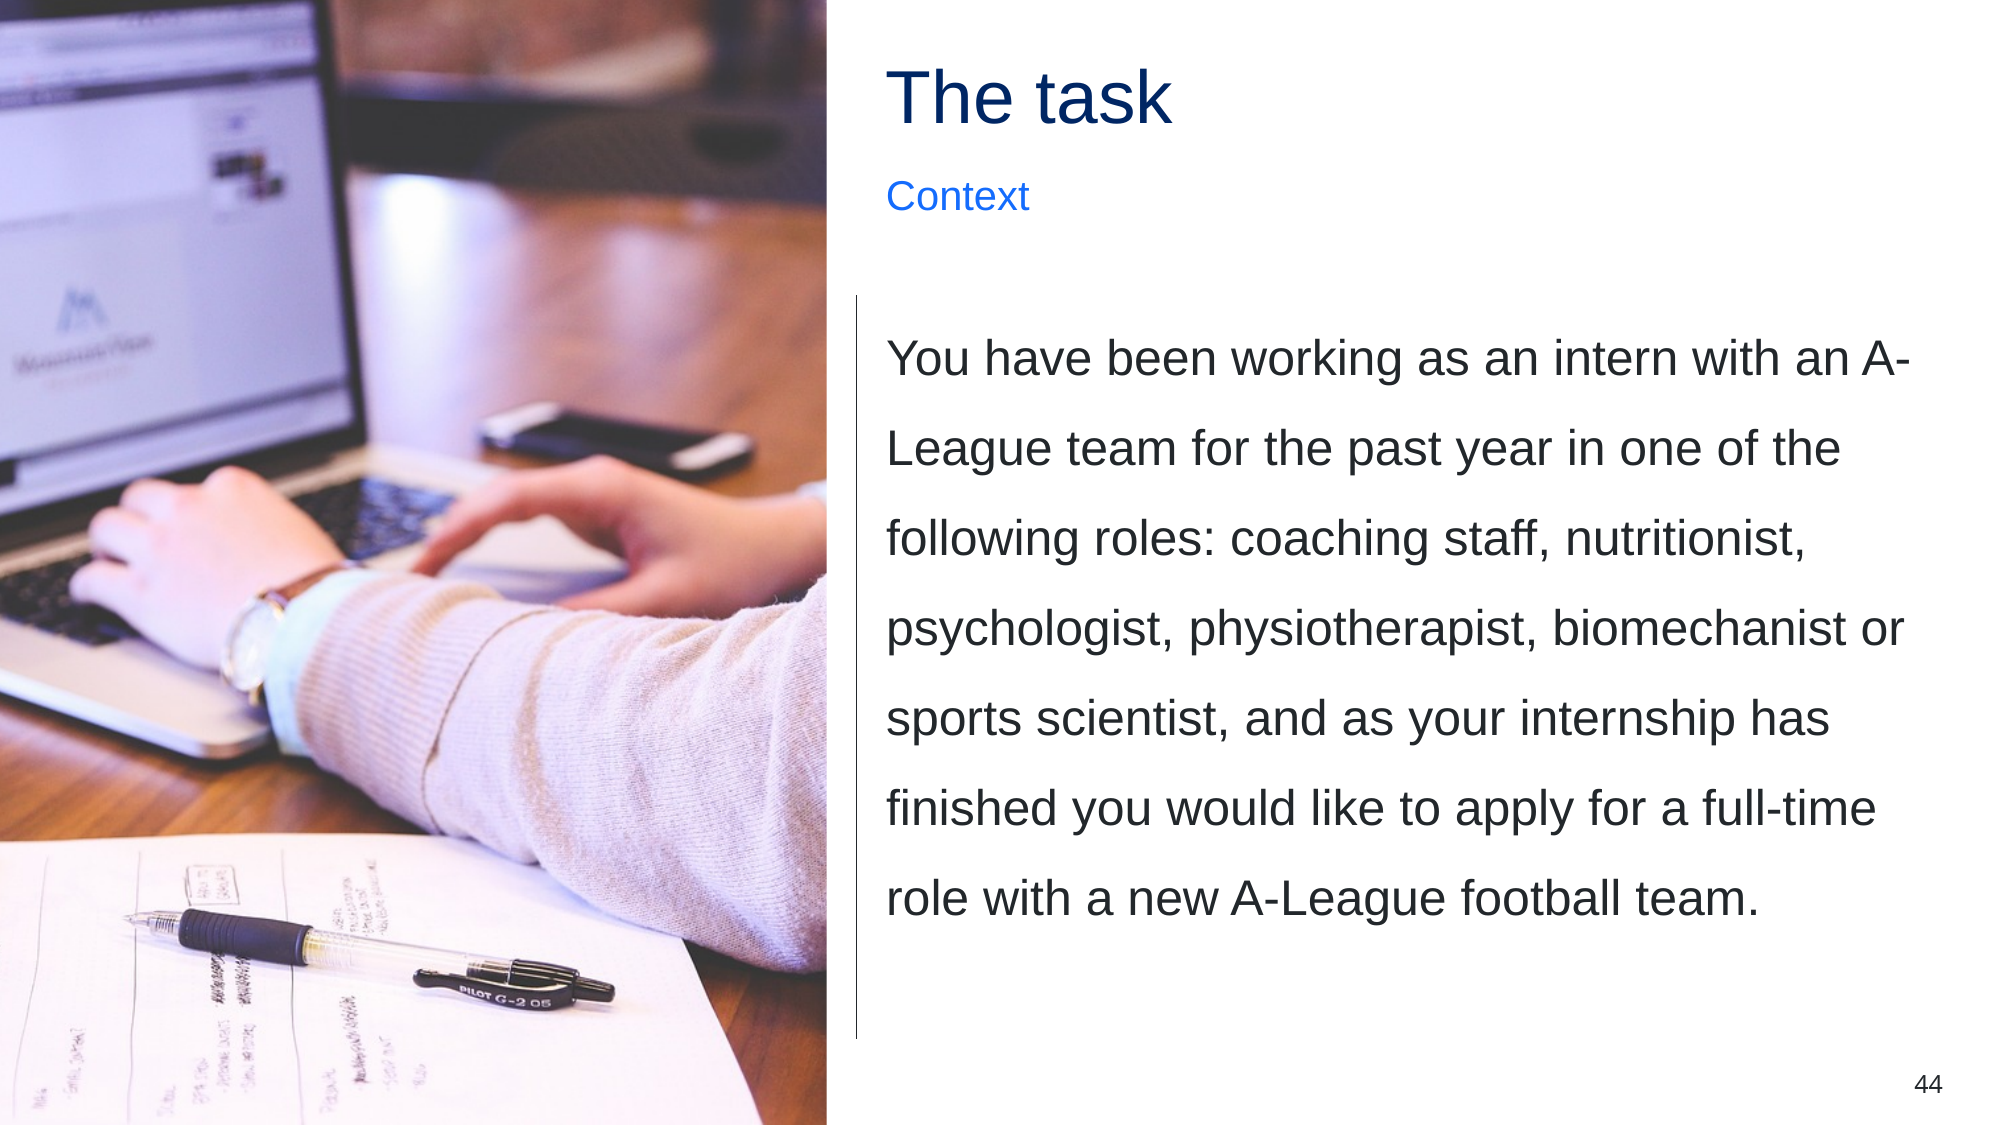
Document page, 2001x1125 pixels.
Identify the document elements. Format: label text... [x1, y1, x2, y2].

list Context [885, 161, 1943, 219]
title The task [885, 59, 1943, 150]
slide_number 44 [1824, 1068, 1943, 1099]
list You have been working as an intern with an A-League team for the past year in one of the following roles: coaching staff, nutritionist, psychologist, physiotherapist, biomechanist or sports scientist, and as your internship has finished you would like to apply for a full-time role with a new A-League football team. [885, 295, 1937, 1040]
picture [0, 0, 827, 1125]
